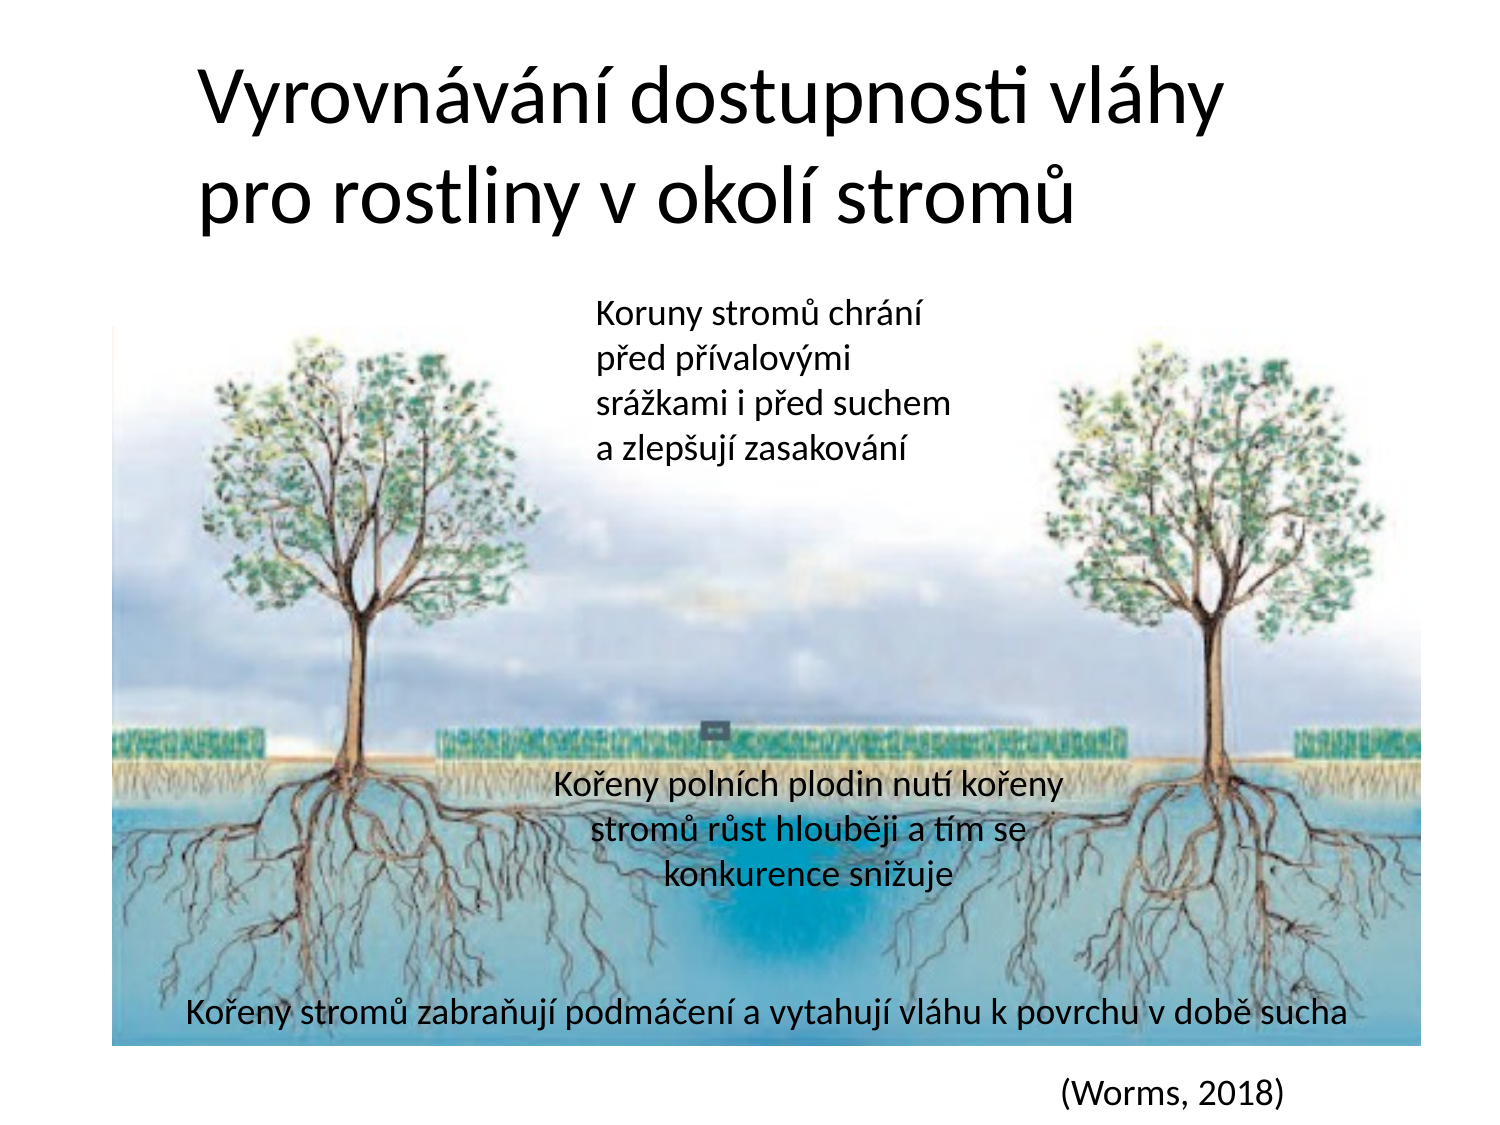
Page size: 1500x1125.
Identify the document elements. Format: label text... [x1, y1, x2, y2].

title Vyrovnávání dostupnosti vláhy pro rostliny v okolí stromů [183, 46, 1374, 234]
picture [112, 325, 1421, 1046]
text_box Koruny stromů chrání před přívalovými srážkami i před suchem a zlepšují zasakování [581, 280, 975, 324]
text_box (Worms, 2018) [1045, 1060, 1412, 1120]
